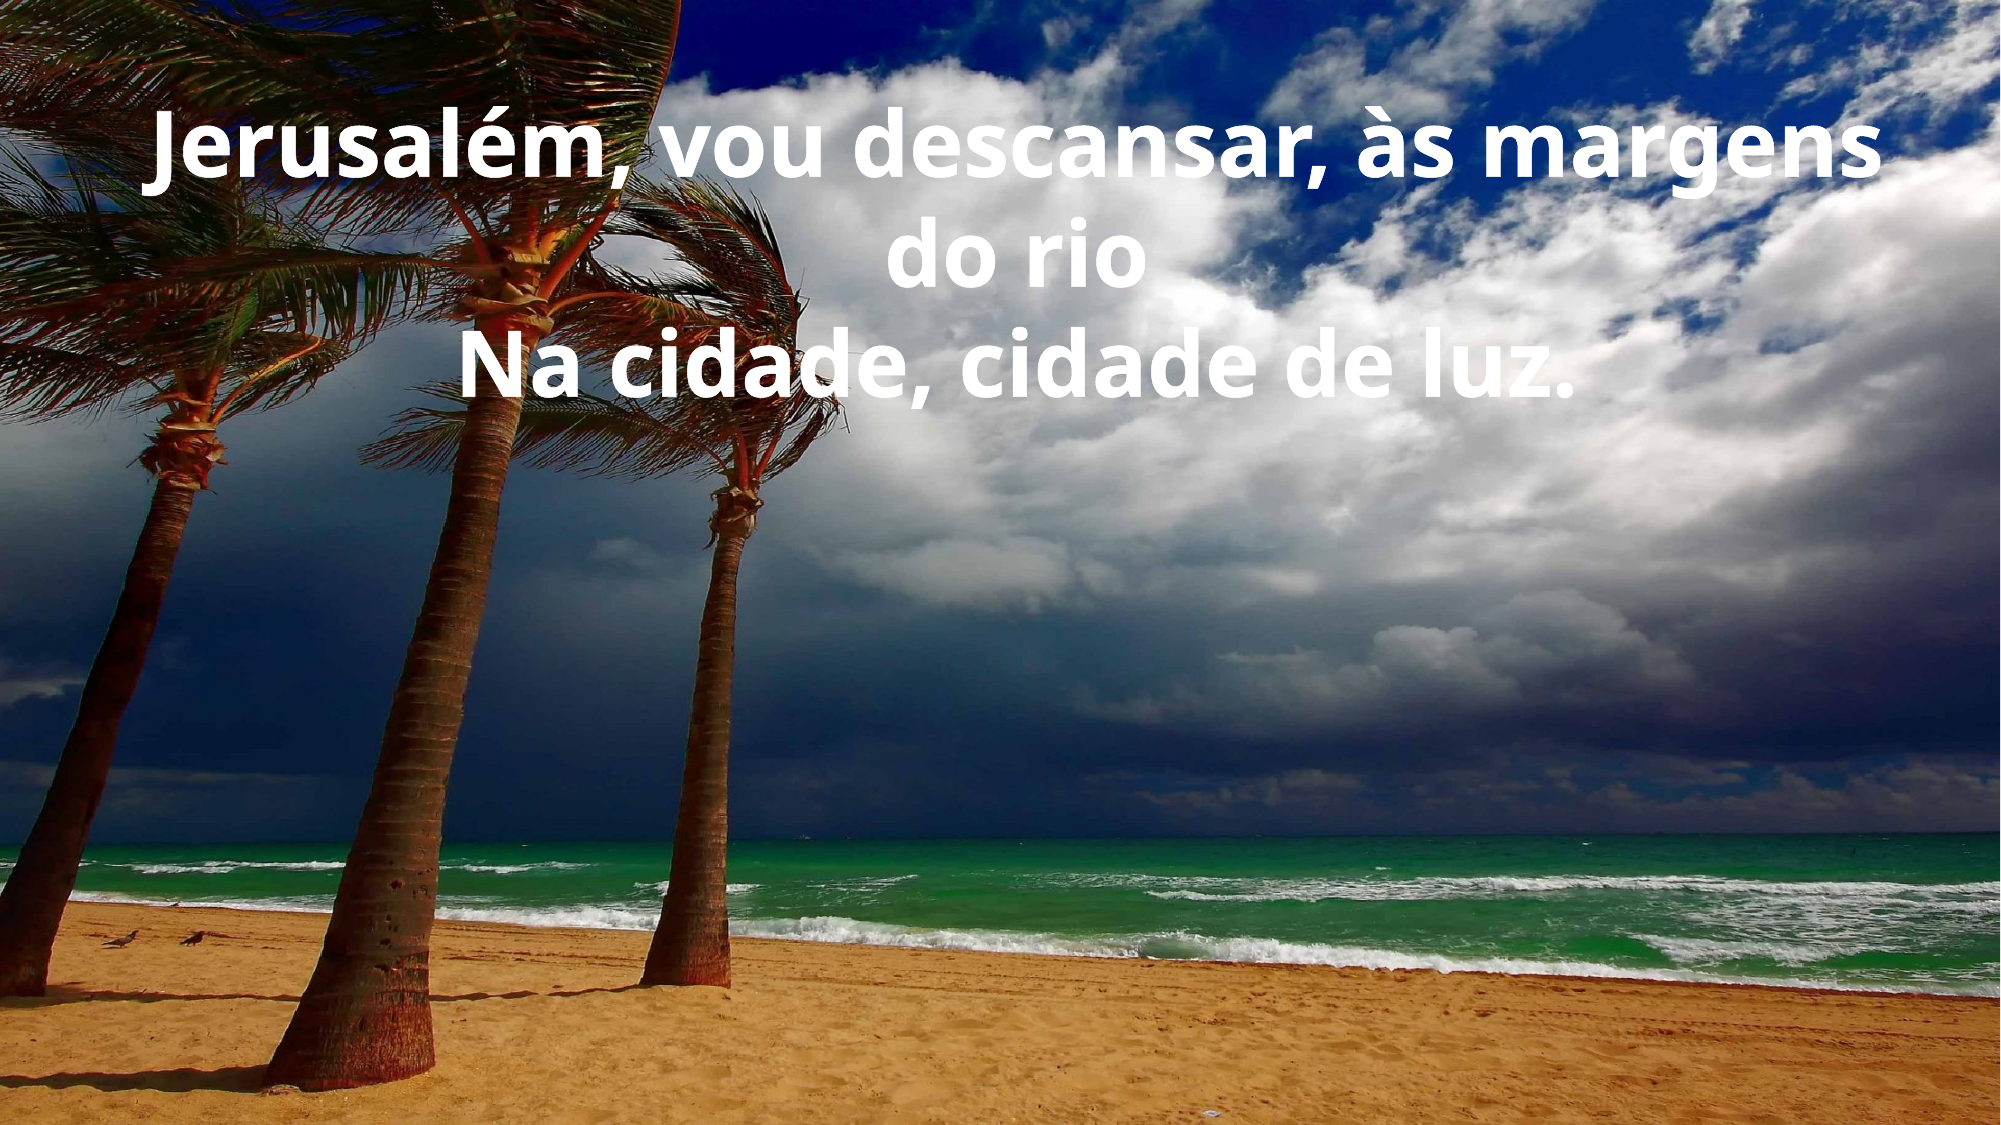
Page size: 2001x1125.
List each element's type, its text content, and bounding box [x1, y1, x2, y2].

text_box Jerusalém, vou descansar, às margens do rio Na cidade, cidade de luz. [101, 77, 1933, 423]
picture [0, 0, 2001, 1125]
